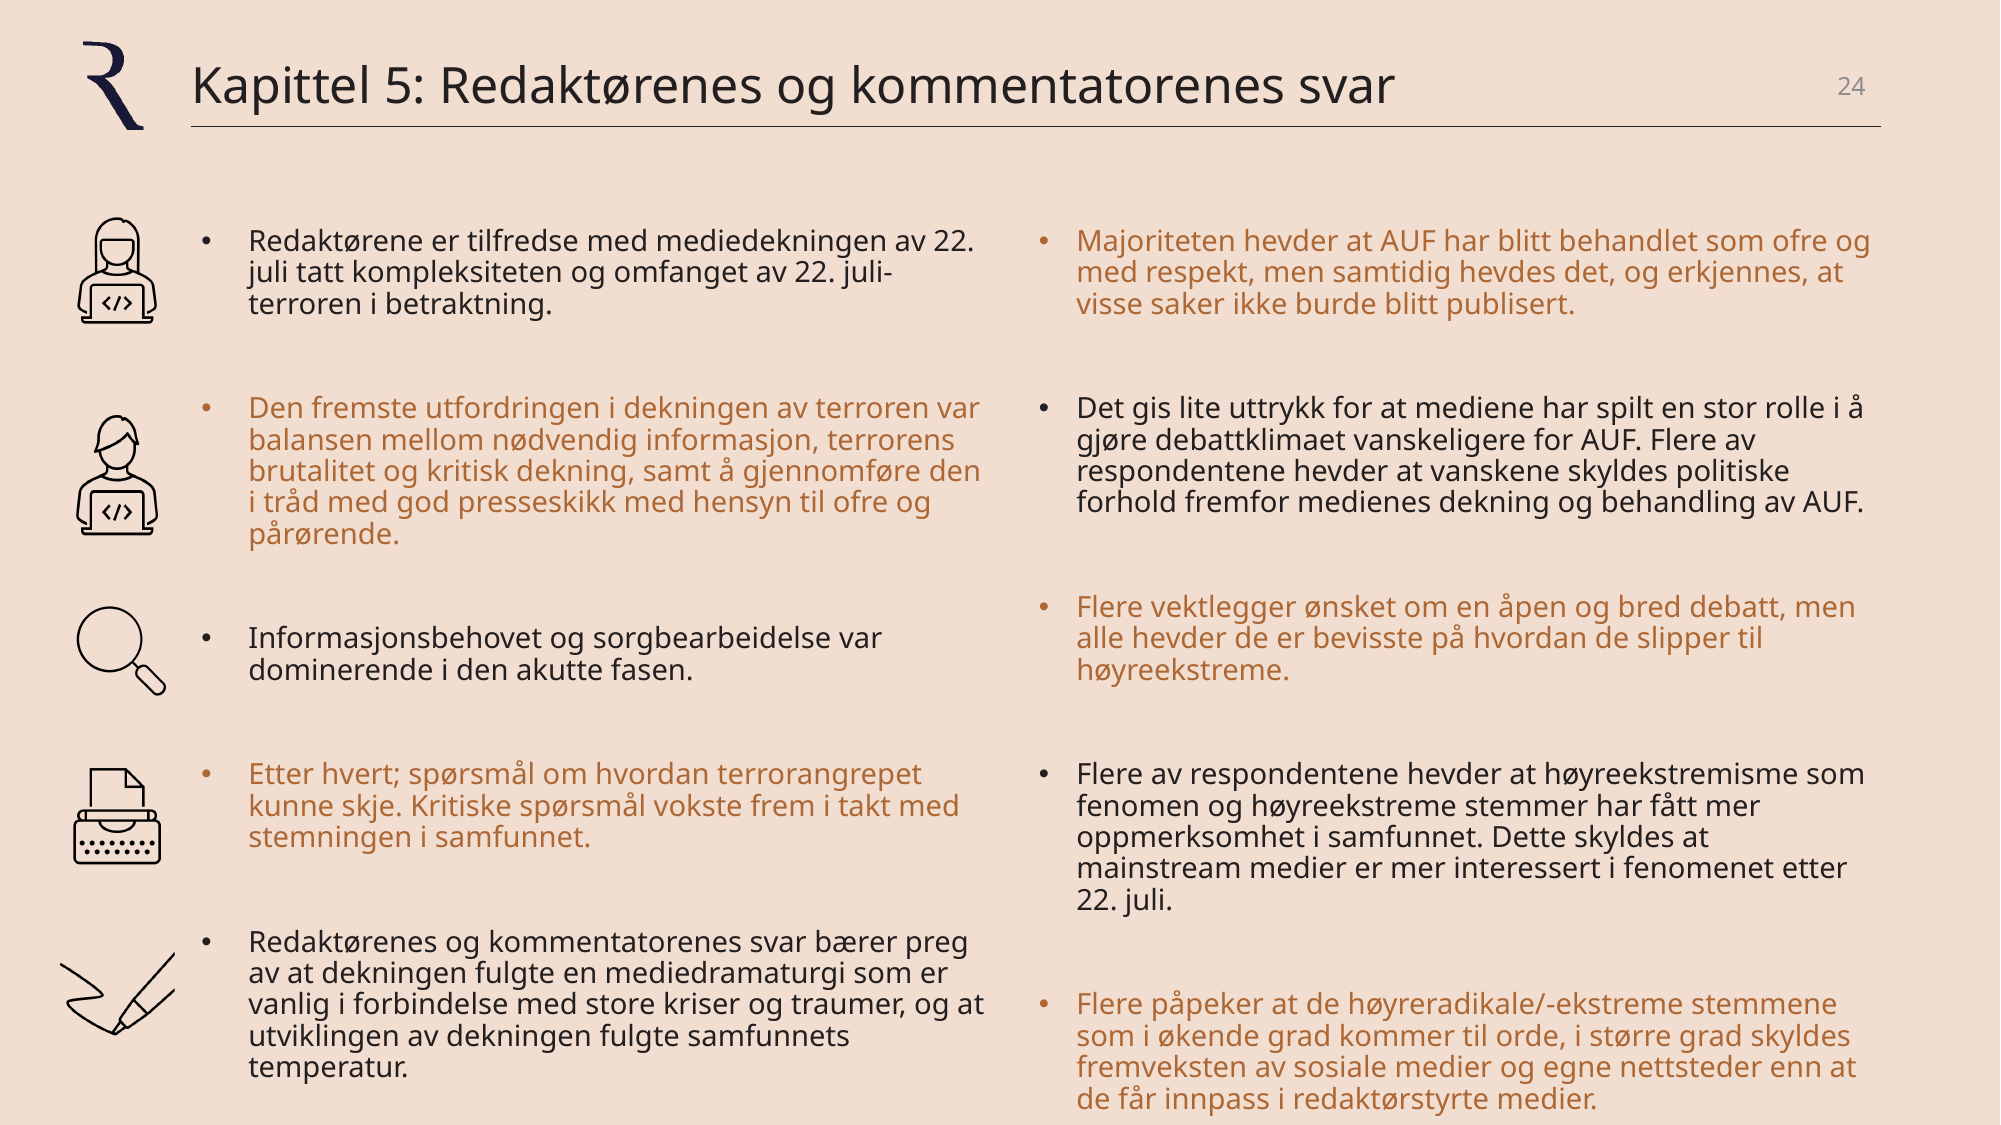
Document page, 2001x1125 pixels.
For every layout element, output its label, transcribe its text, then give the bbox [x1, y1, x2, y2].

slide_number 24 [1714, 56, 1881, 119]
title Kapittel 5: Redaktørenes og kommentatorenes svar [191, 56, 1460, 119]
text_box Redaktørene er tilfredse med mediedekningen av 22. juli tatt kompleksiteten og omfanget av 22. juli-terroren i betraktning. Den fremste utfordringen i dekningen av terroren var balansen mellom nødvendig informasjon, terrorens brutalitet og kritisk dekning, samt å gjennomføre den i tråd med god presseskikk med hensyn til ofre og pårørende. Informasjonsbehovet og sorgbearbeidelse var dominerende i den akutte fasen. Etter hvert; spørsmål om hvordan terrorangrepet kunne skje. Kritiske spørsmål vokste frem i takt med stemningen i samfunnet. Redaktørenes og kommentatorenes svar bærer preg av at dekningen fulgte en mediedramaturgi som er vanlig i forbindelse med store kriser og traumer, og at utviklingen av dekningen fulgte samfunnets temperatur. [186, 218, 1000, 1053]
picture [57, 933, 177, 1054]
picture [57, 402, 177, 538]
text_box Majoriteten hevder at AUF har blitt behandlet som ofre og med respekt, men samtidig hevdes det, og erkjennes, at visse saker ikke burde blitt publisert​. Det gis lite uttrykk for at mediene har spilt en stor rolle i å gjøre debattklimaet vanskeligere for AUF. Flere av respondentene hevder at vanskene skyldes politiske forhold fremfor medienes dekning og behandling av AUF. Flere vektlegger ønsket om en åpen og bred debatt, men alle hevder de er bevisste på hvordan de slipper til høyreekstreme. Flere av respondentene hevder at høyreekstremisme som fenomen og høyreekstreme stemmer har fått mer oppmerksomhet i samfunnet. Dette skyldes at mainstream medier er mer interessert i fenomenet etter 22. juli. Flere påpeker at de høyreradikale/-ekstreme stemmene som i økende grad kommer til orde, i større grad skyldes fremveksten av sosiale medier og egne nettsteder enn at de får innpass i redaktørstyrte medier. [1023, 218, 1895, 1037]
picture [57, 206, 177, 326]
picture [57, 756, 177, 876]
picture [67, 596, 176, 705]
picture [59, 13, 167, 158]
